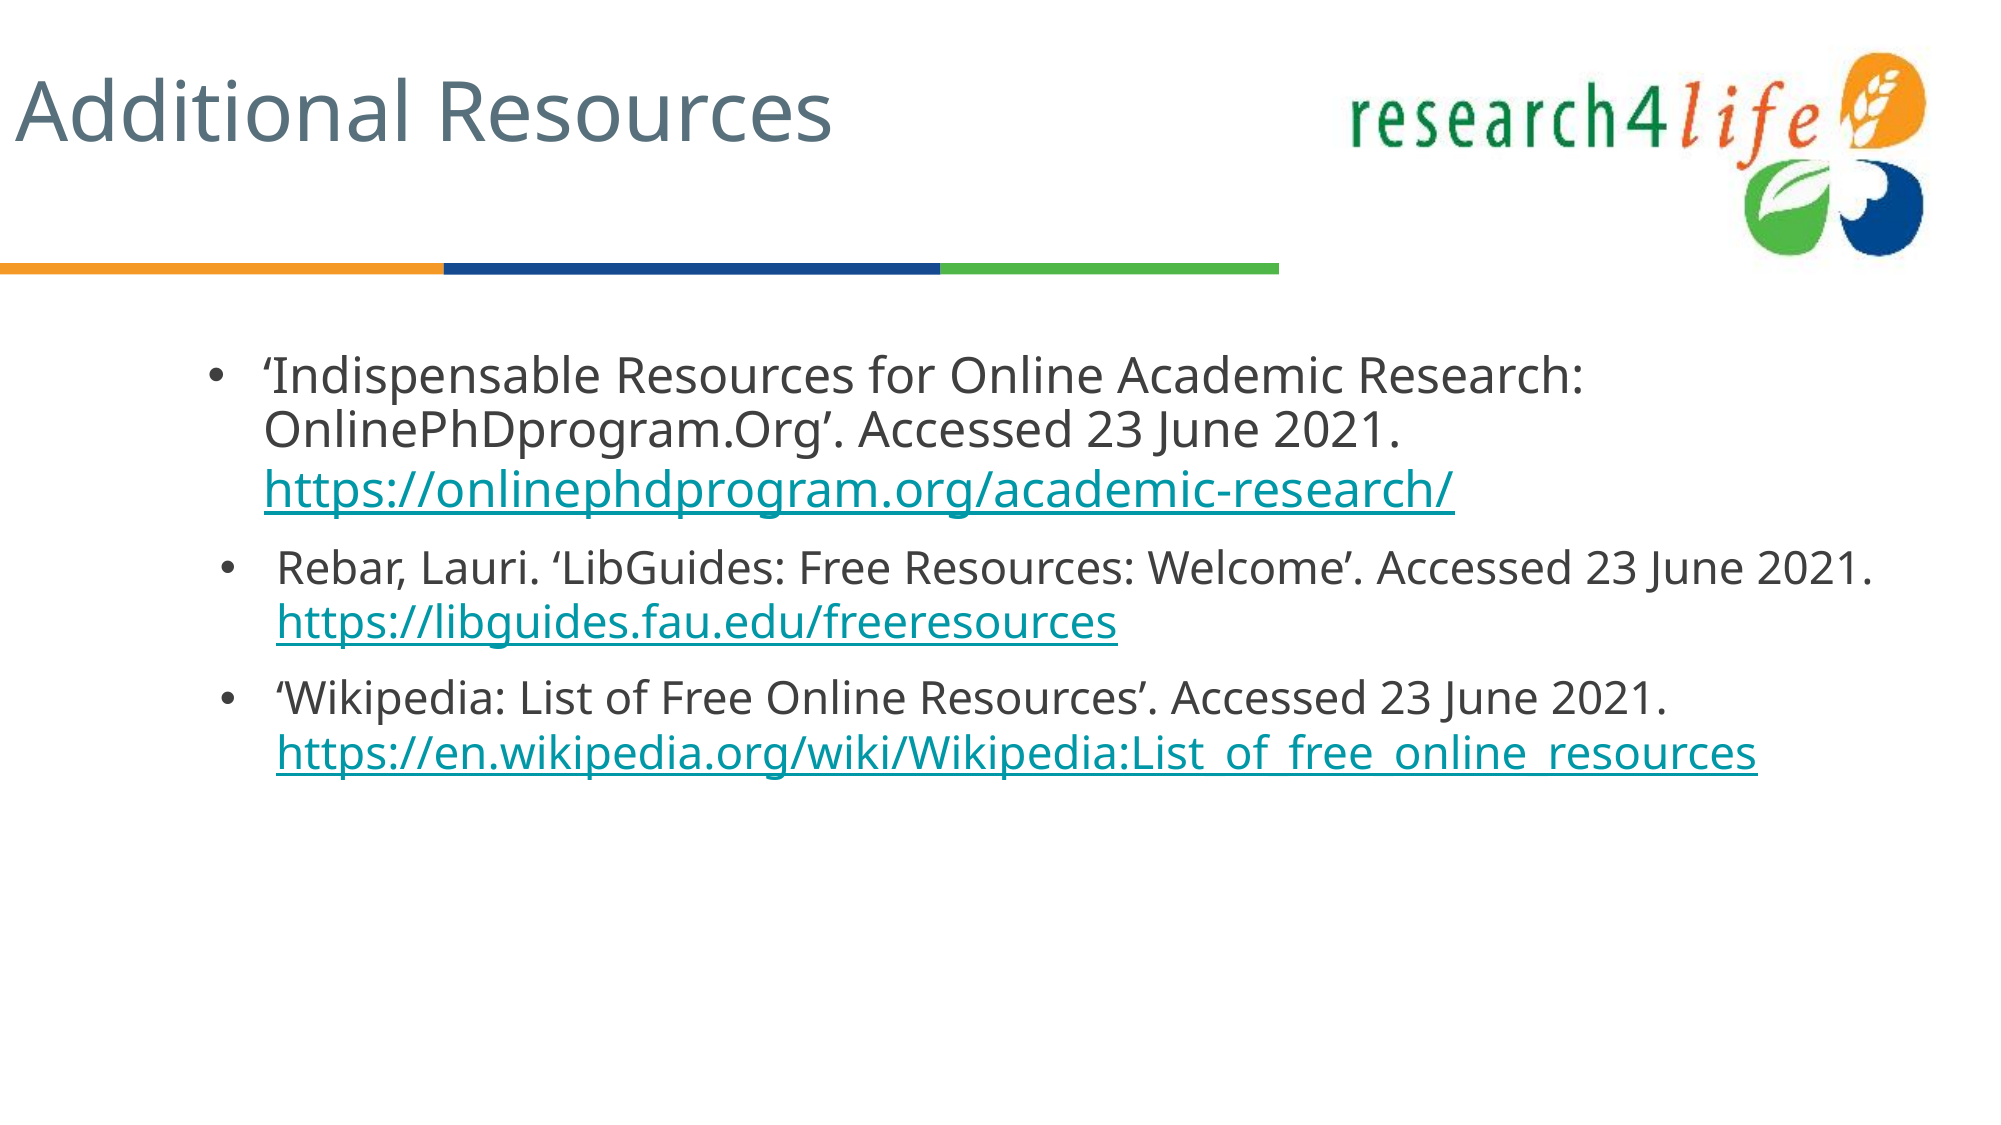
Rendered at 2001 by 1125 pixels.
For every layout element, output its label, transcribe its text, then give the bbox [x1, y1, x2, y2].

list ‘Indispensable Resources for Online Academic Research: OnlinePhDprogram.Org’. Accessed 23 June 2021. https://onlinephdprogram.org/academic-research/ Rebar, Lauri. ‘LibGuides: Free Resources: Welcome’. Accessed 23 June 2021. https://libguides.fau.edu/freeresources ‘Wikipedia: List of Free Online Resources’. Accessed 23 June 2021. https://en.wikipedia.org/wiki/Wikipedia:List_of_free_online_resources [42, 342, 1898, 1103]
title Additional Resources [0, 62, 1334, 240]
picture [1279, 22, 2000, 285]
